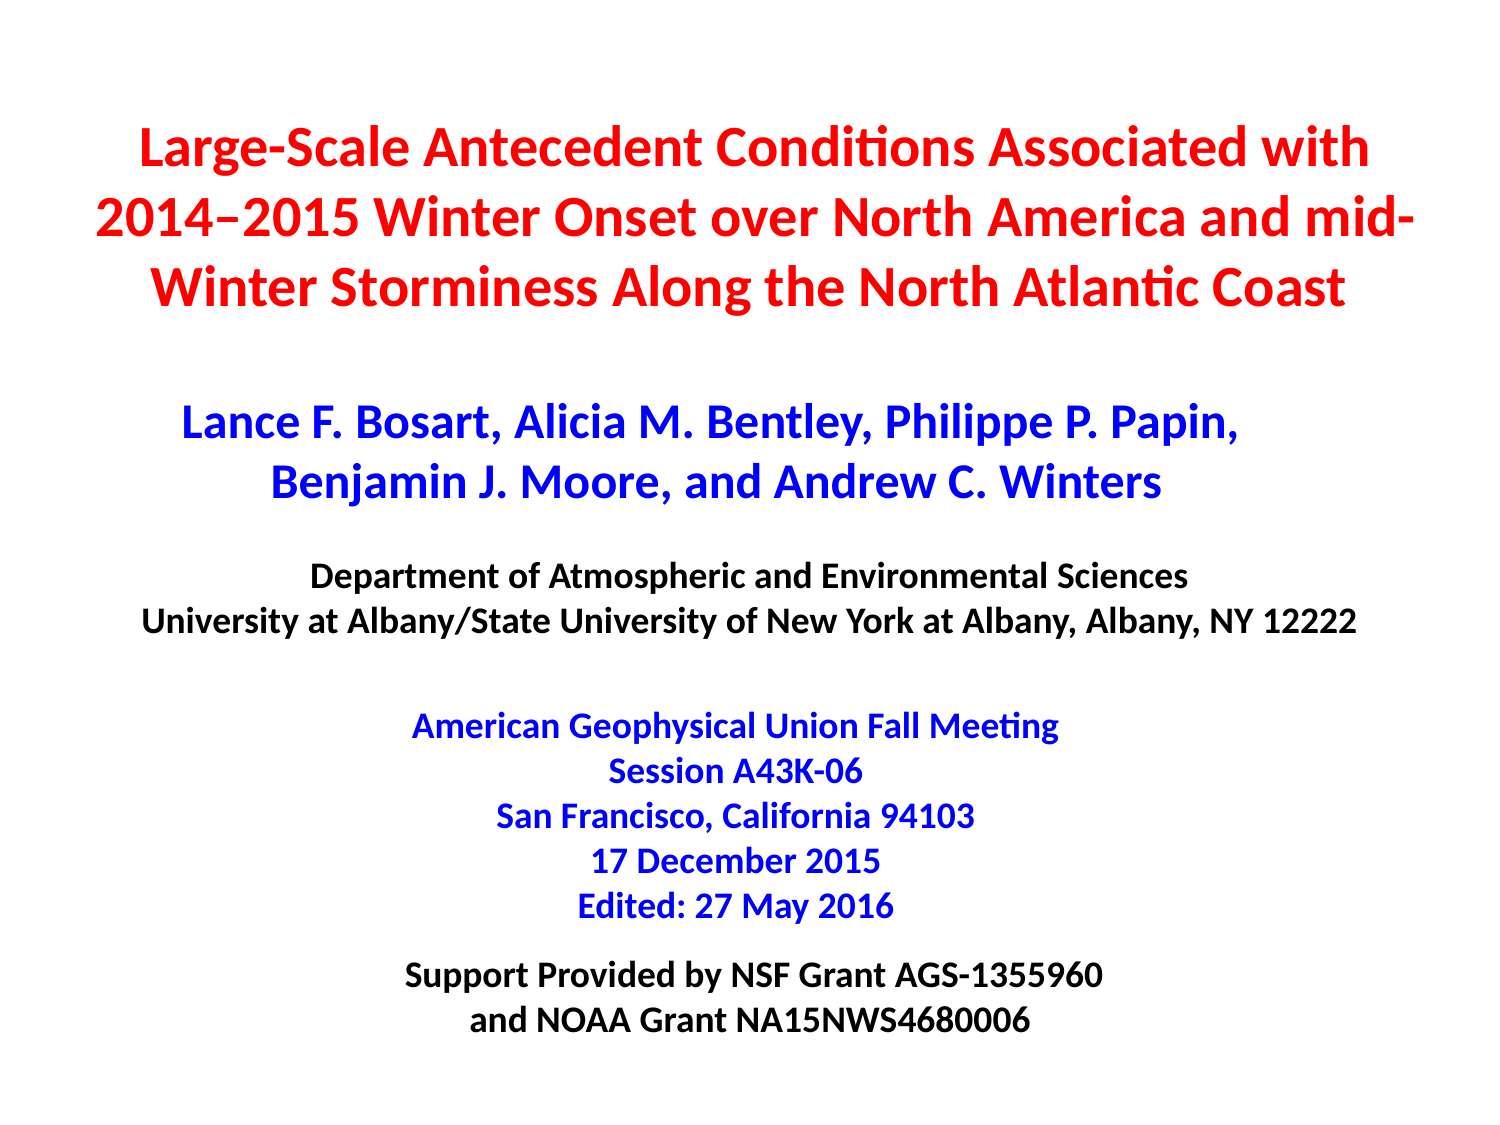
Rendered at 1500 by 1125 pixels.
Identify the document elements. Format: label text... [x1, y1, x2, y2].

text_box Department of Atmospheric and Environmental Sciences University at Albany/State University of New York at Albany, Albany, NY 12222 [24, 543, 1476, 649]
text_box American Geophysical Union Fall Meeting Session A43K-06 San Francisco, California 94103 17 December 2015 Edited: 27 May 2016 [260, 693, 1211, 934]
text_box Lance F. Bosart, Alicia M. Bentley, Philippe P. Papin, Benjamin J. Moore, and Andrew C. Winters [164, 380, 1269, 516]
text_box Support Provided by NSF Grant AGS-1355960 and NOAA Grant NA15NWS4680006 [135, 942, 1374, 1093]
text_box Large-Scale Antecedent Conditions Associated with 2014–2015 Winter Onset over North America and mid-Winter Storminess Along the North Atlantic Coast [76, 101, 1434, 446]
